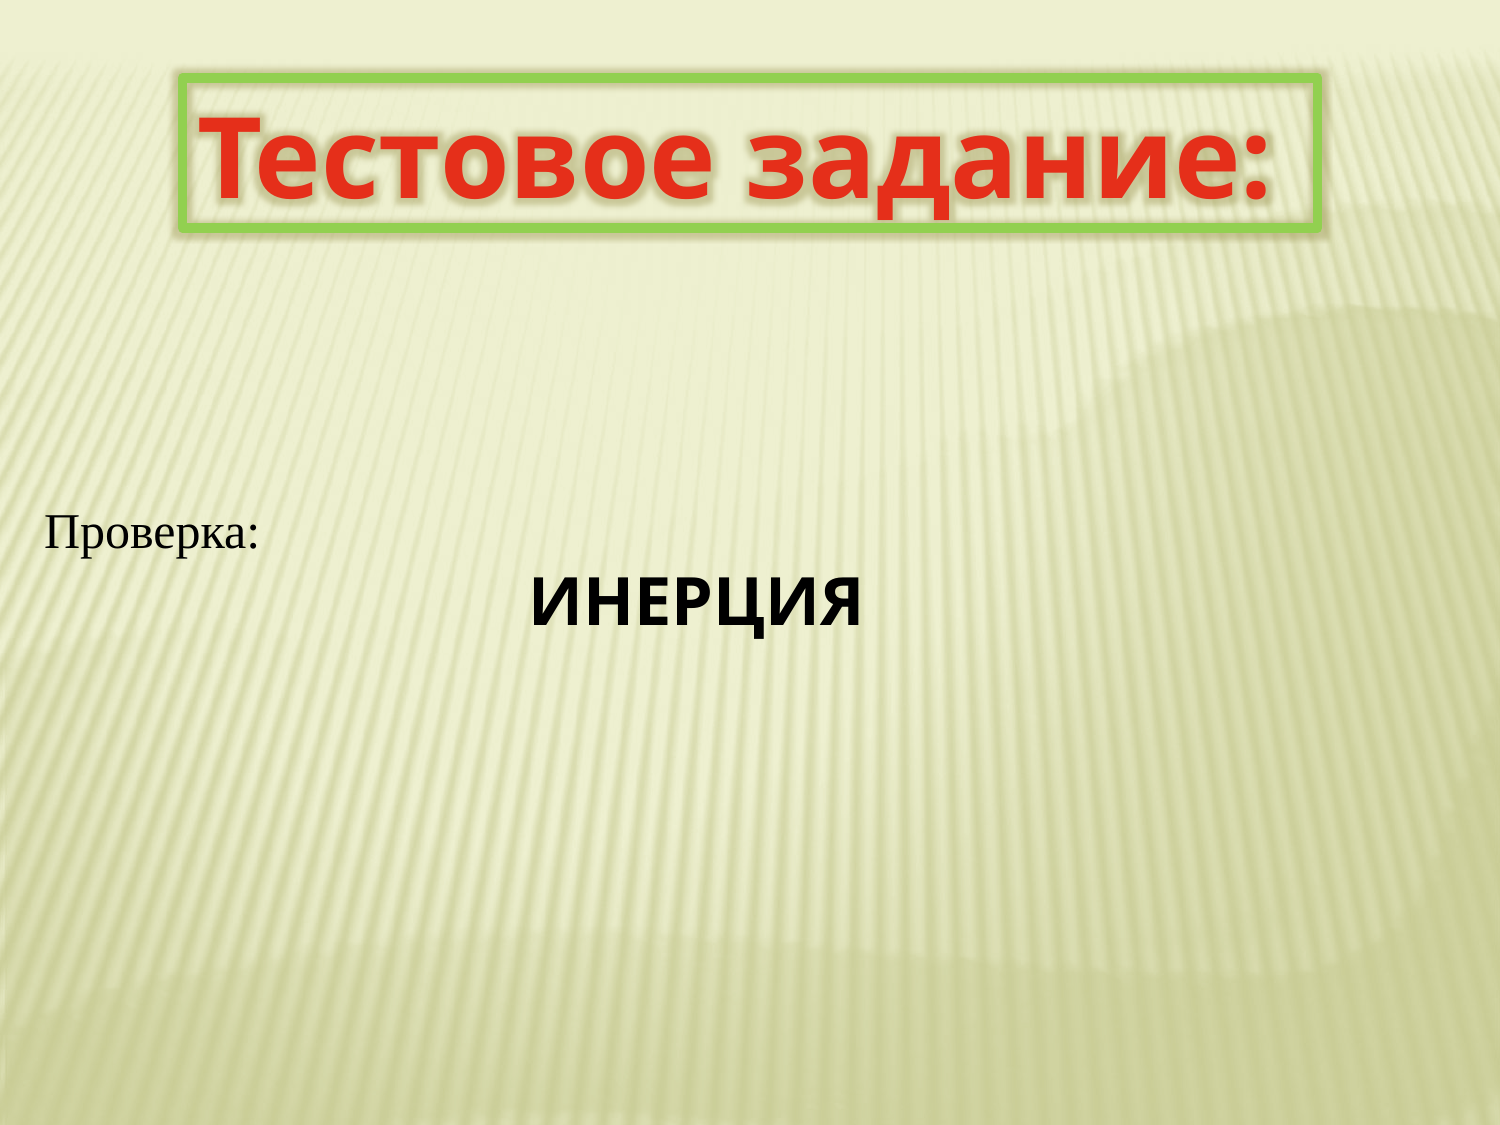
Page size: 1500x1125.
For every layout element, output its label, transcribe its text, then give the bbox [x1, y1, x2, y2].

text_box Тестовое задание: [182, 78, 1318, 229]
text_box Проверка: ИНЕРЦИЯ [29, 491, 1365, 647]
